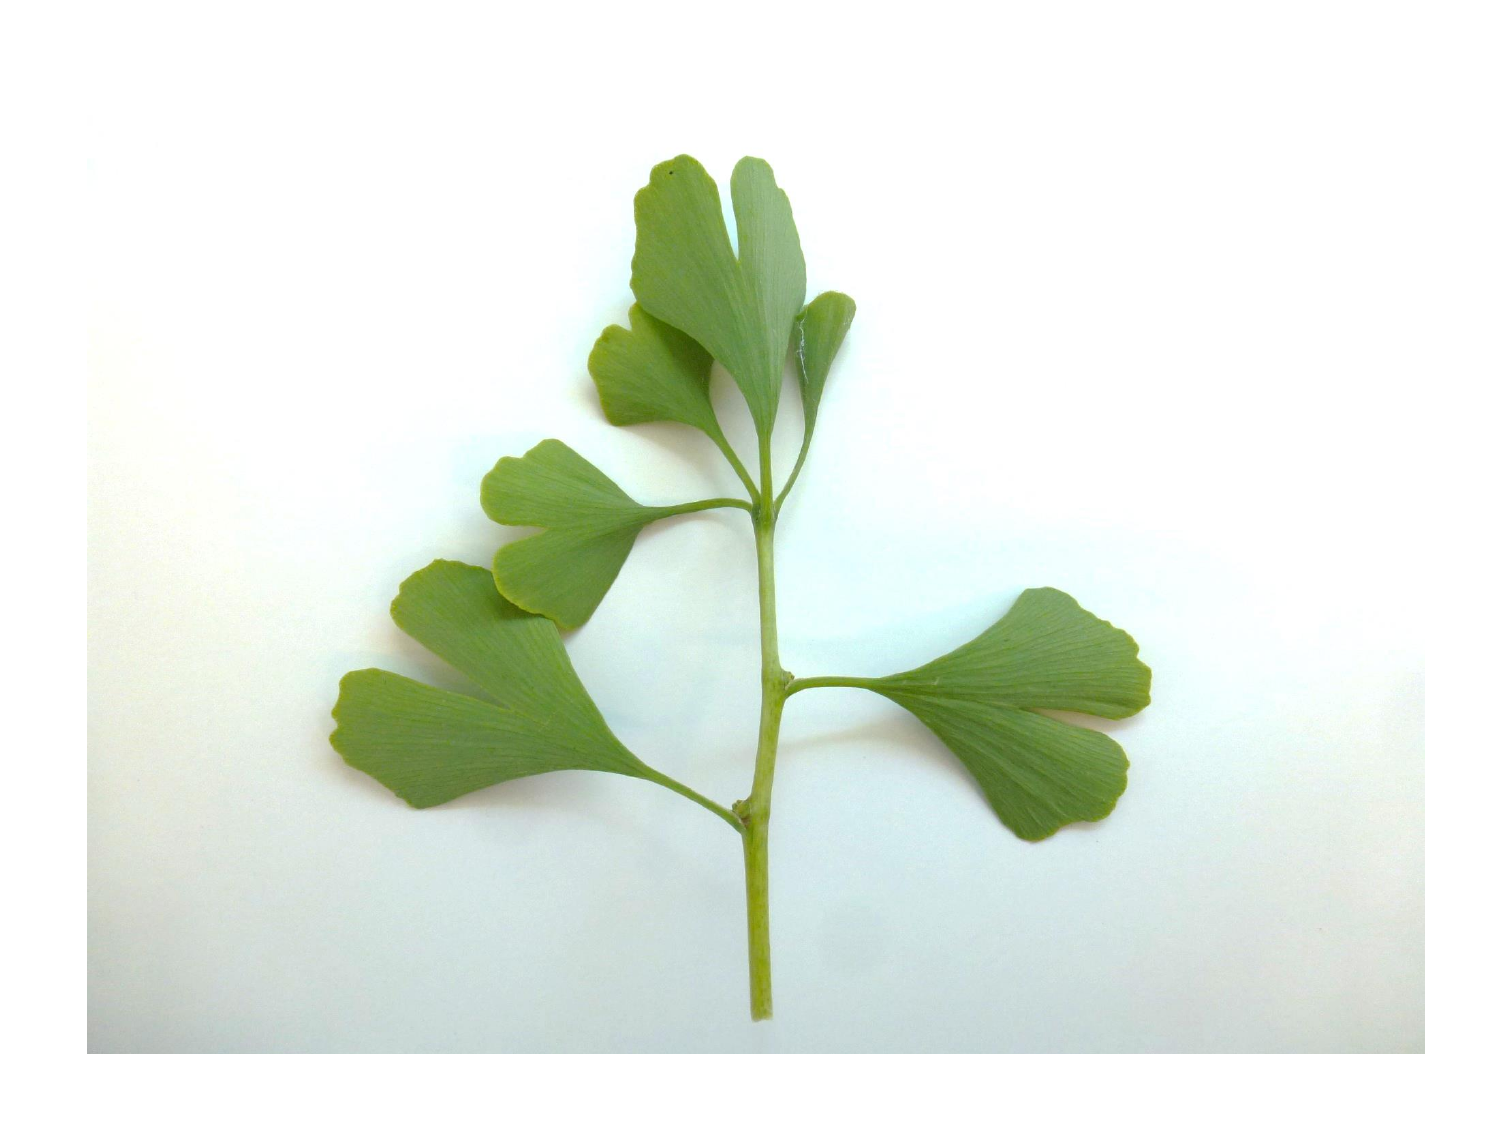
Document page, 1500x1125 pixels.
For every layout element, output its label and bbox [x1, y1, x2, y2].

picture [87, 49, 1426, 1054]
